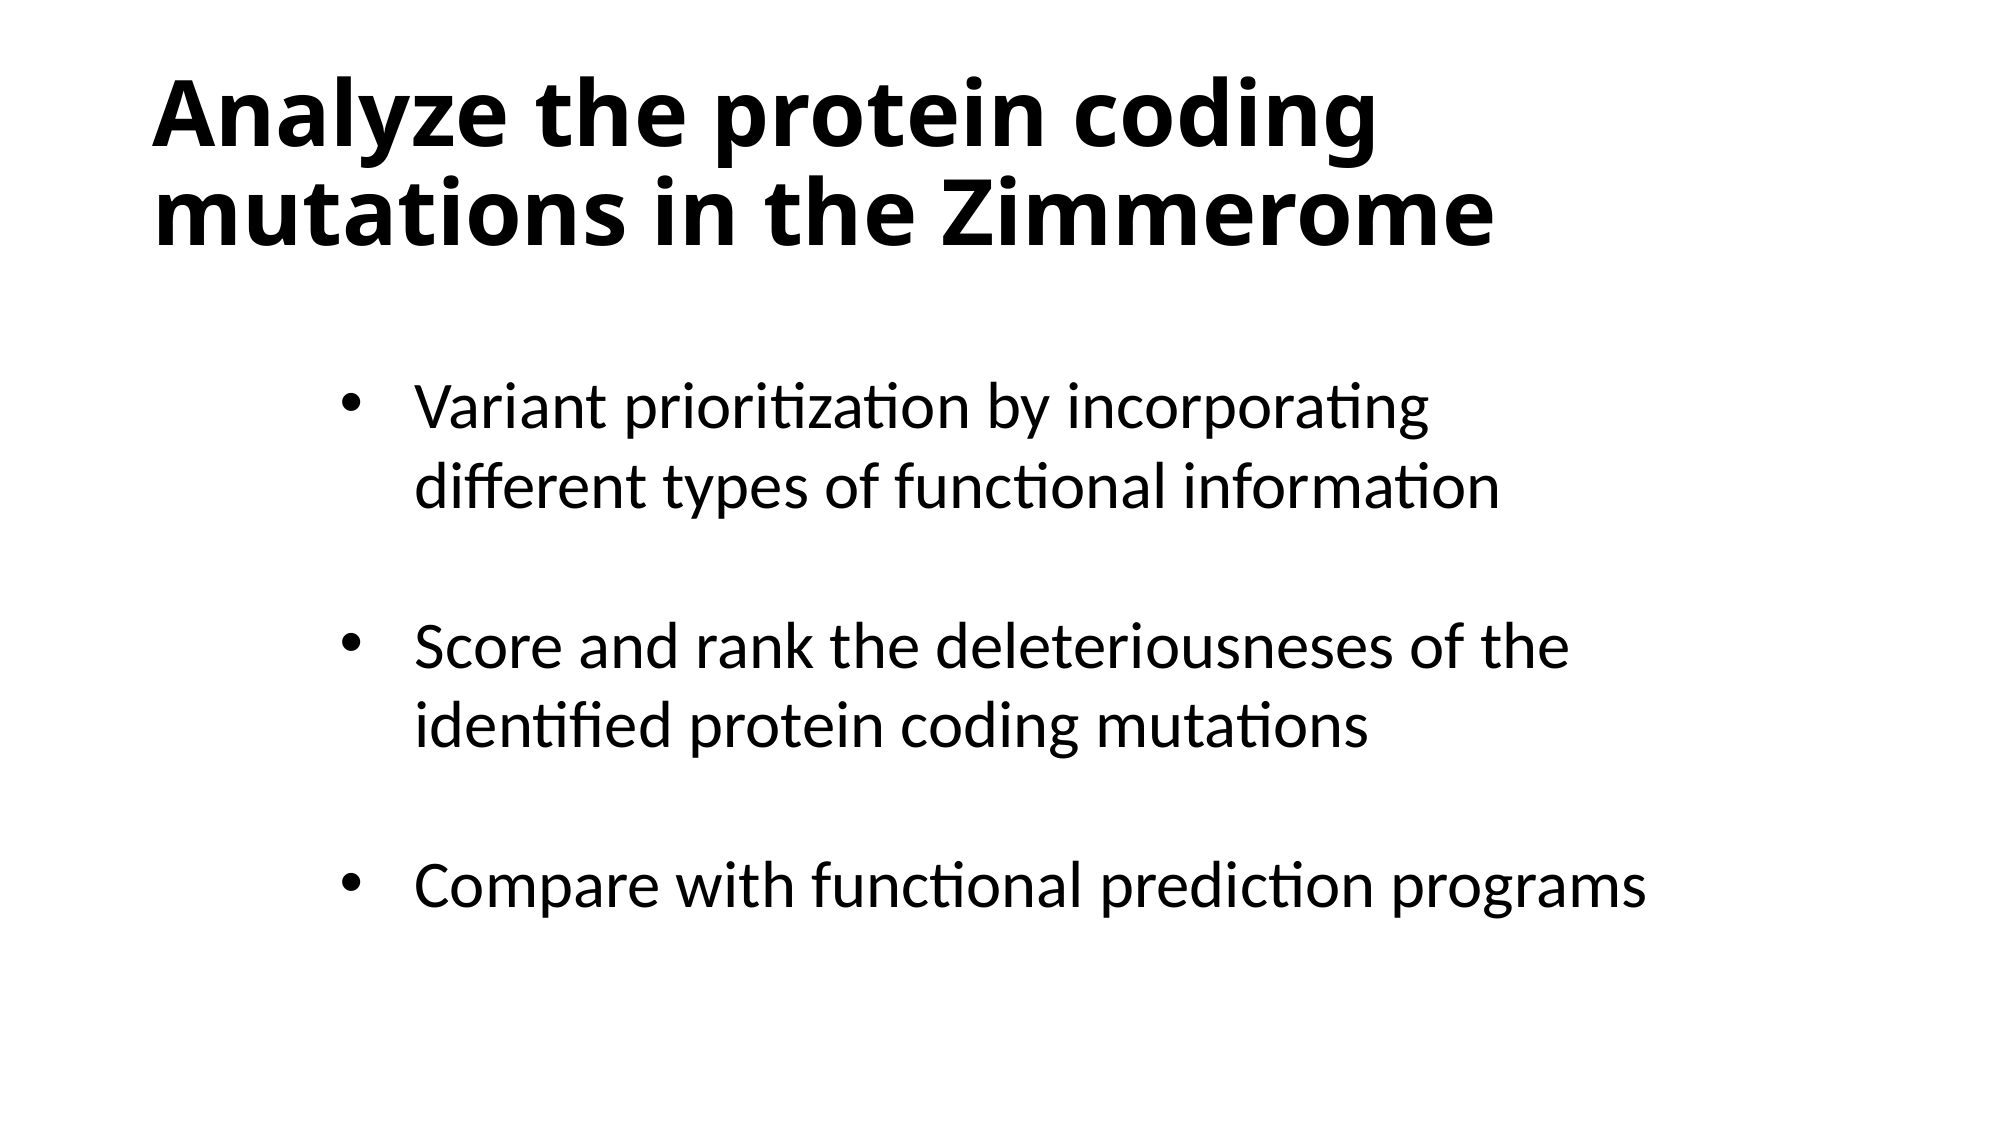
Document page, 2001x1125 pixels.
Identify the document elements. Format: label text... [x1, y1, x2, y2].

text_box Variant prioritization by incorporating different types of functional information Score and rank the deleteriousneses of the identified protein coding mutations Compare with functional prediction programs [324, 354, 1675, 929]
text_box Analyze the protein coding mutations in the Zimmerome [137, 59, 1863, 278]
